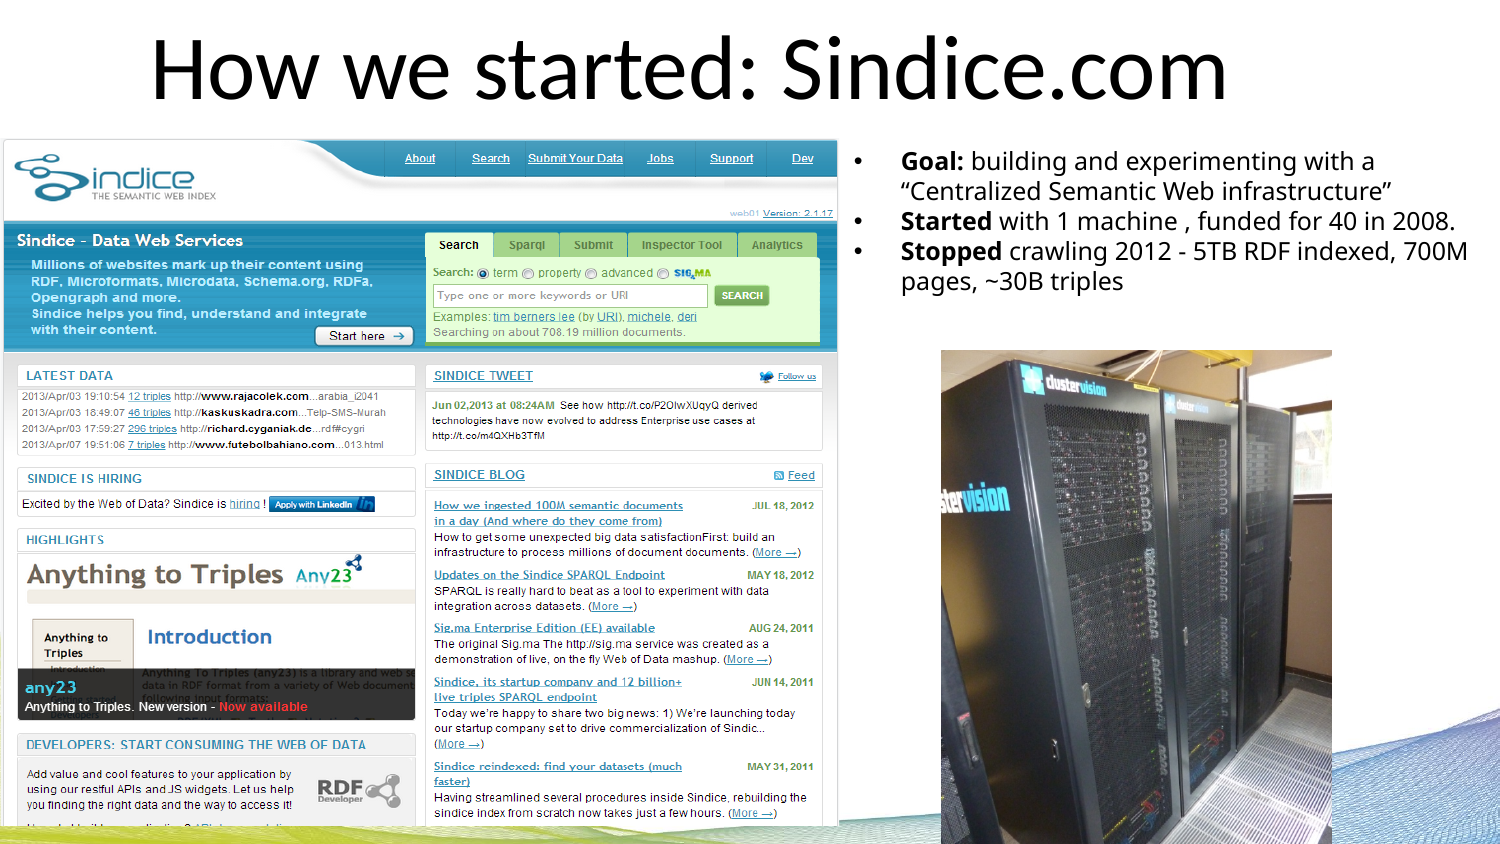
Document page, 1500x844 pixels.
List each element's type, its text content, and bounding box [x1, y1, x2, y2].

title How we started: Sindice.com [53, 0, 1329, 104]
picture [0, 138, 1500, 844]
text_box Goal: building and experimenting with a “Centralized Semantic Web infrastructure” Started with 1 machine , funded for 40 in 2008. Stopped crawling 2012 - 5TB RDF indexed, 700M pages, ~30B triples [841, 138, 1495, 303]
